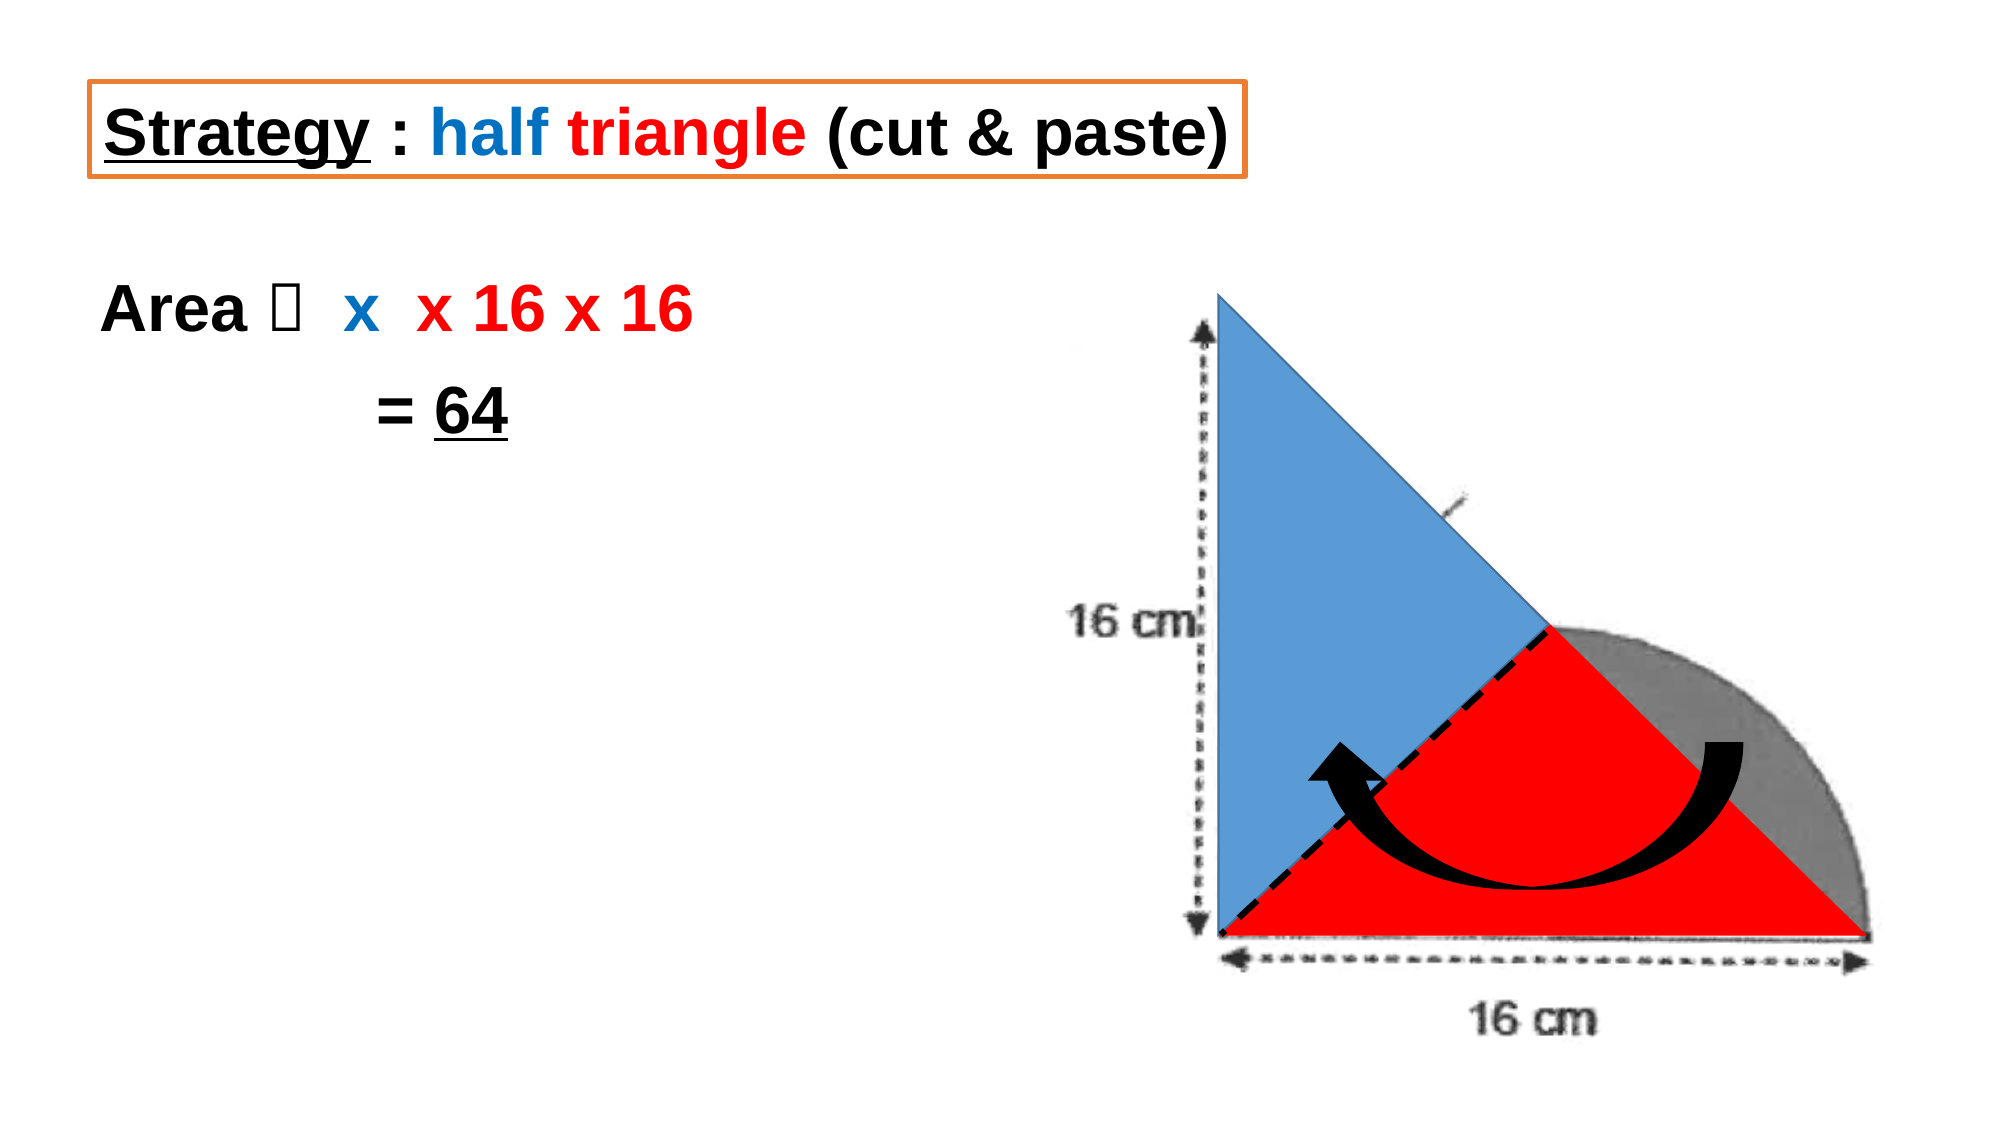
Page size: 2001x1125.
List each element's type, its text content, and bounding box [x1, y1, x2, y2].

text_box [1220, 632, 1547, 935]
picture [1059, 296, 1932, 1057]
text_box [1217, 292, 1227, 302]
text_box Strategy : half triangle (cut & paste) [89, 81, 1245, 177]
